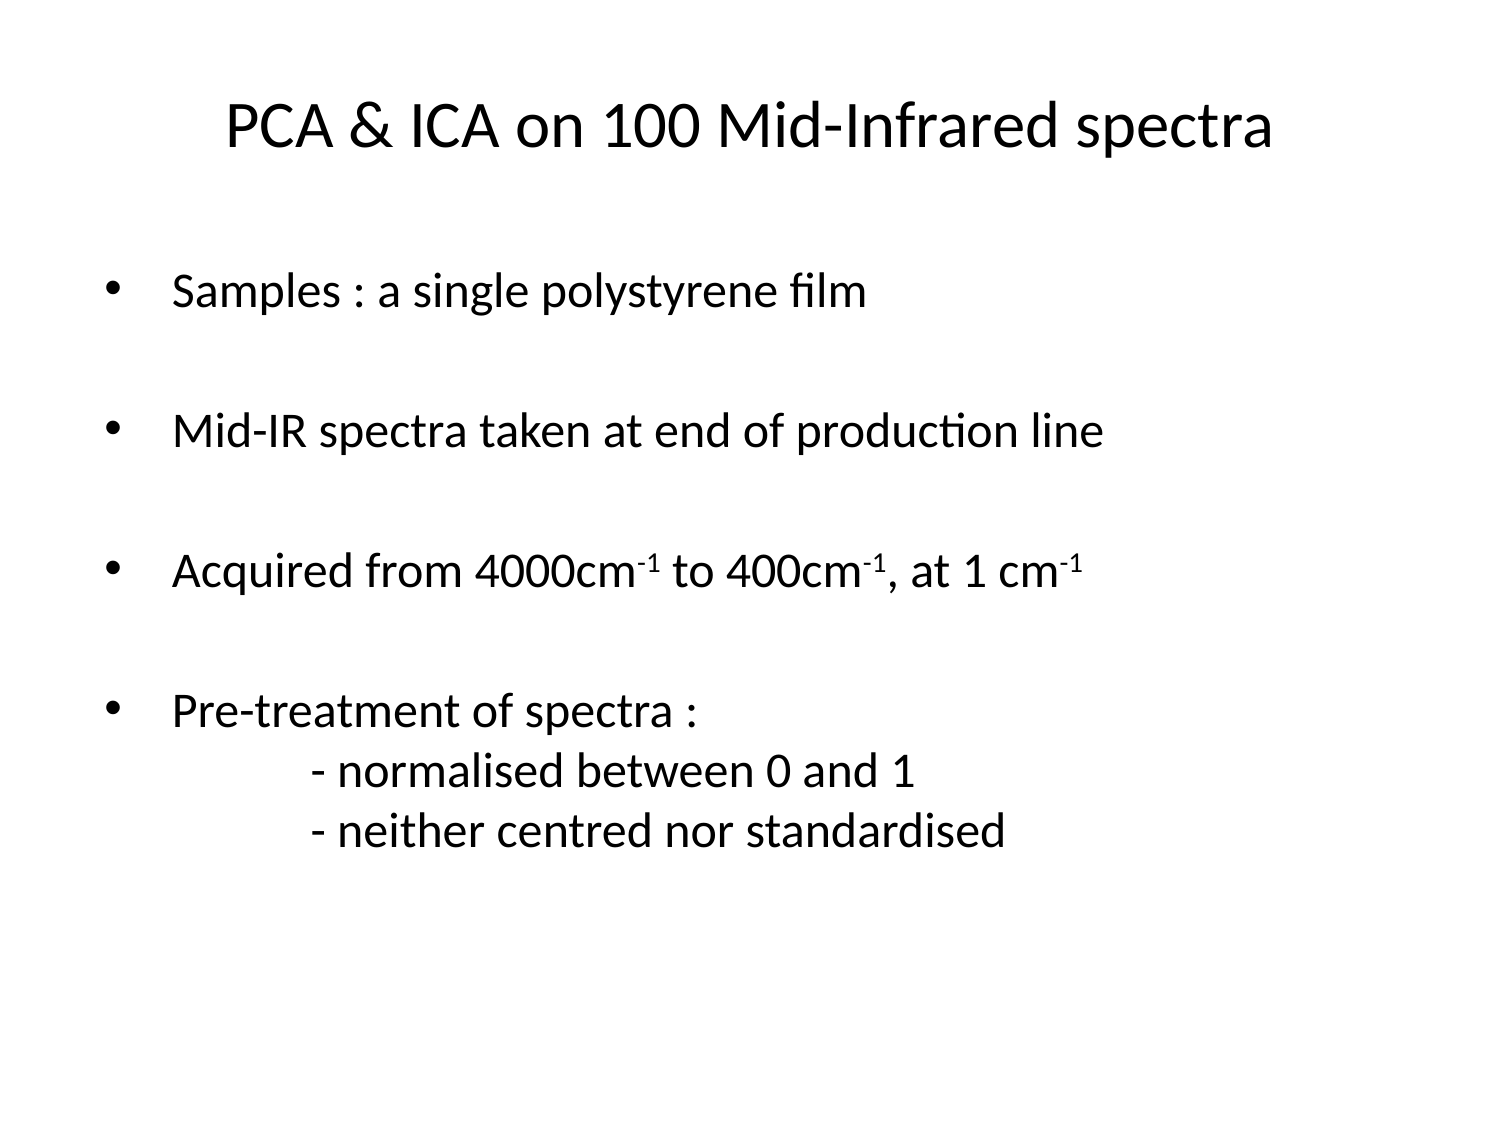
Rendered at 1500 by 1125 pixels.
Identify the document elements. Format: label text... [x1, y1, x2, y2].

list Samples : a single polystyrene film Mid-IR spectra taken at end of production line Acquired from 4000cm-1 to 400cm-1, at 1 cm-1 Pre-treatment of spectra : - normalised between 0 and 1 - neither centred nor standardised [89, 249, 1466, 941]
title PCA & ICA on 100 Mid-Infrared spectra [75, 70, 1425, 173]
